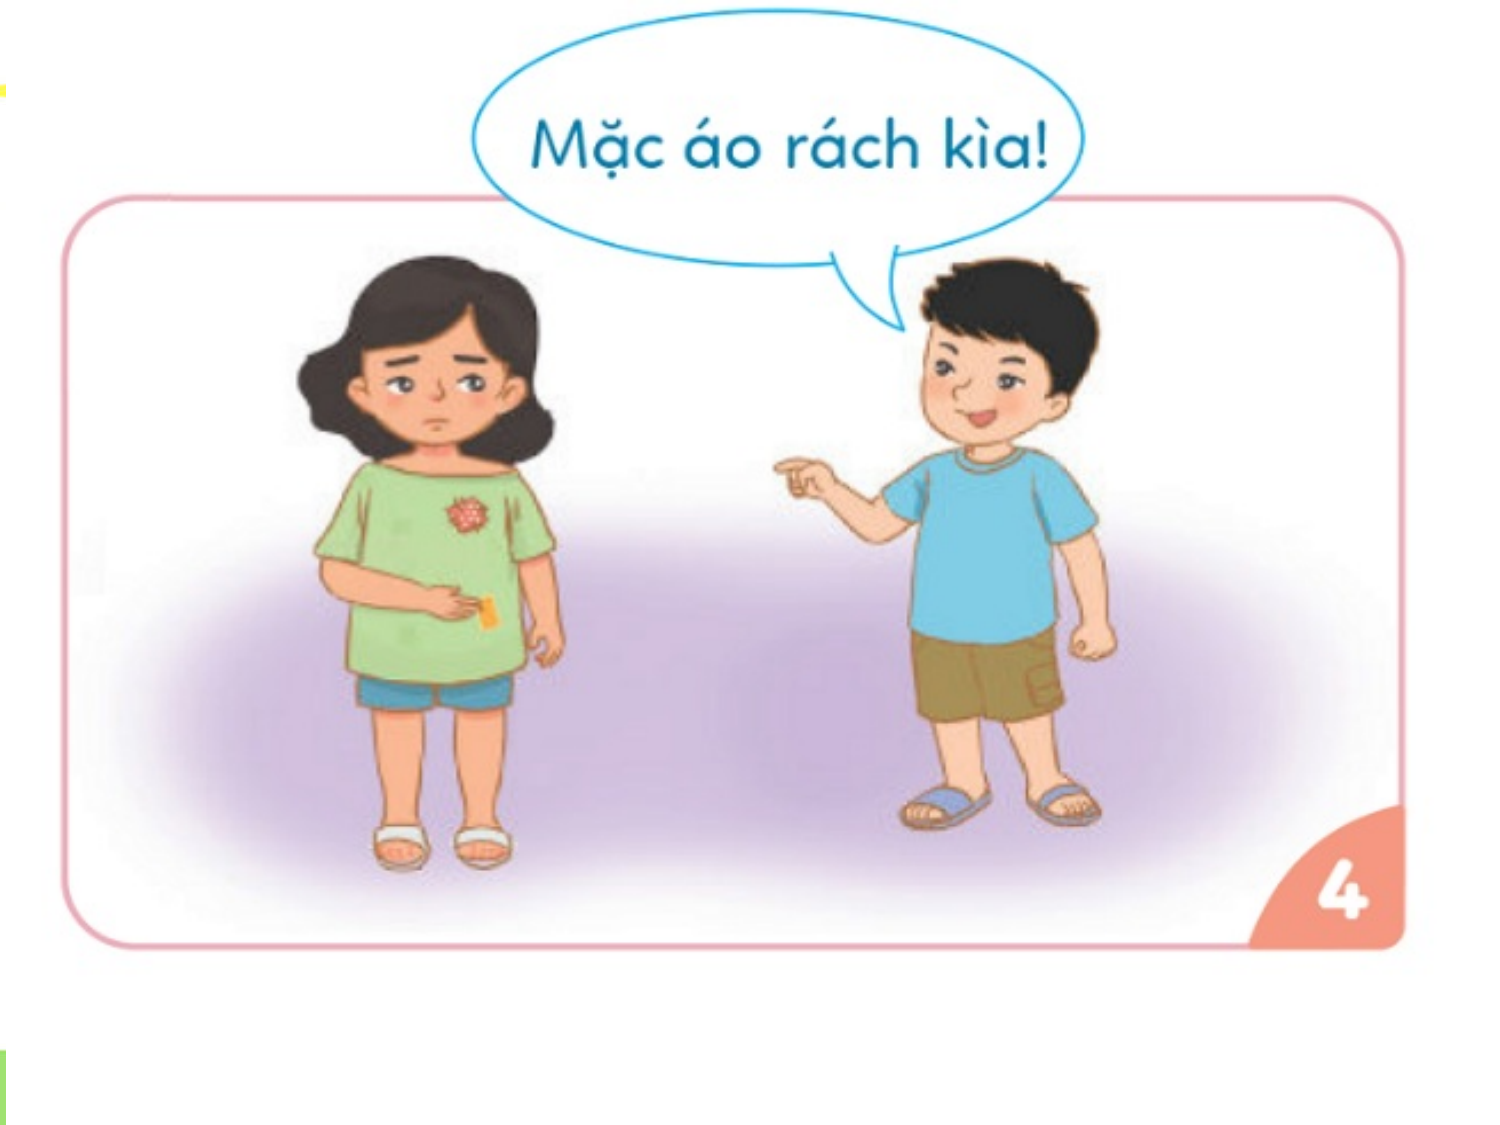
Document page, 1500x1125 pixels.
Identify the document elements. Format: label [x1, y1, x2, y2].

list [0, 0, 1500, 1125]
